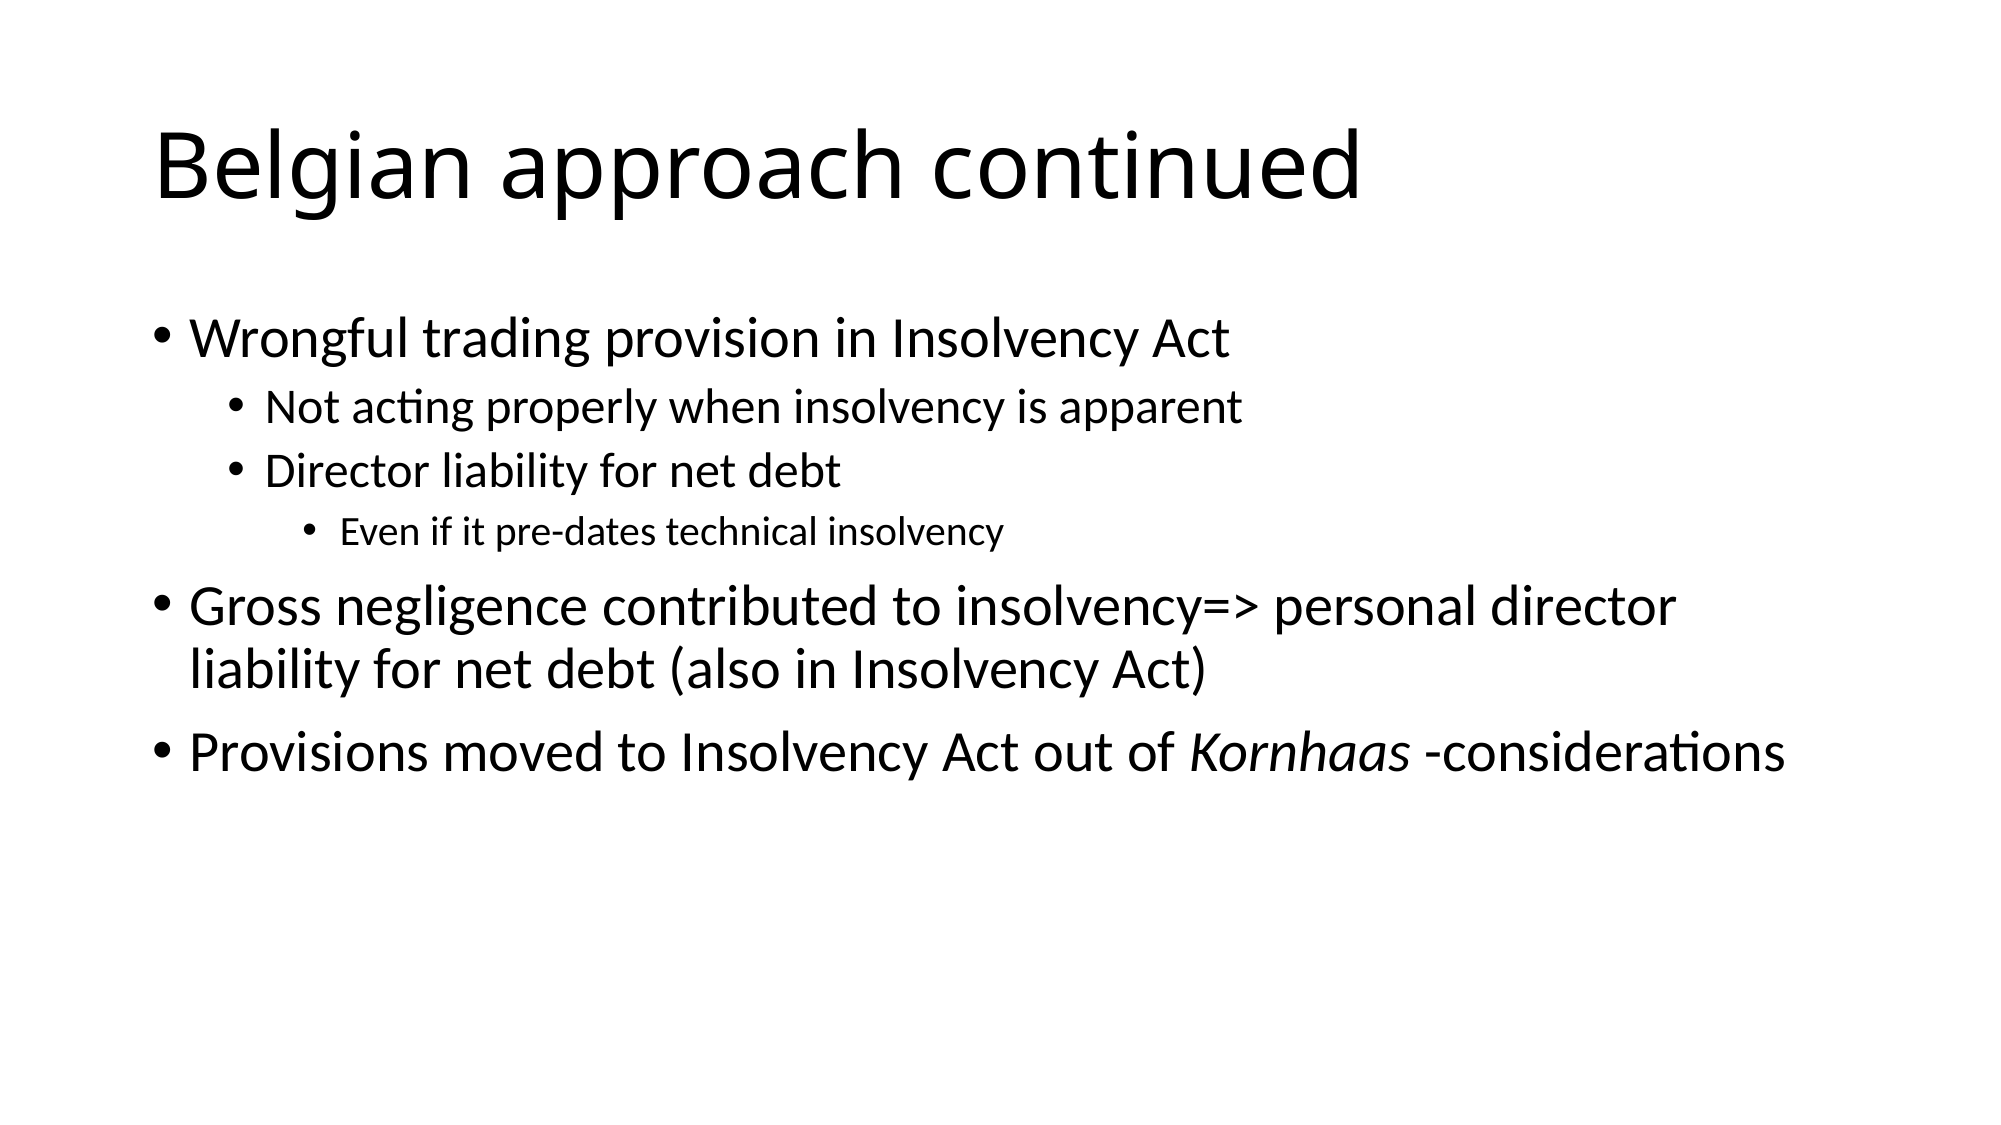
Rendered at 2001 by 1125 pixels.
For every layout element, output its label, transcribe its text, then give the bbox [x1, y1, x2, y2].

title Belgian approach continued [137, 59, 1863, 278]
list Wrongful trading provision in Insolvency Act Not acting properly when insolvency is apparent Director liability for net debt Even if it pre-dates technical insolvency Gross negligence contributed to insolvency=> personal director liability for net debt (also in Insolvency Act) Provisions moved to Insolvency Act out of Kornhaas -considerations [137, 299, 1863, 1014]
